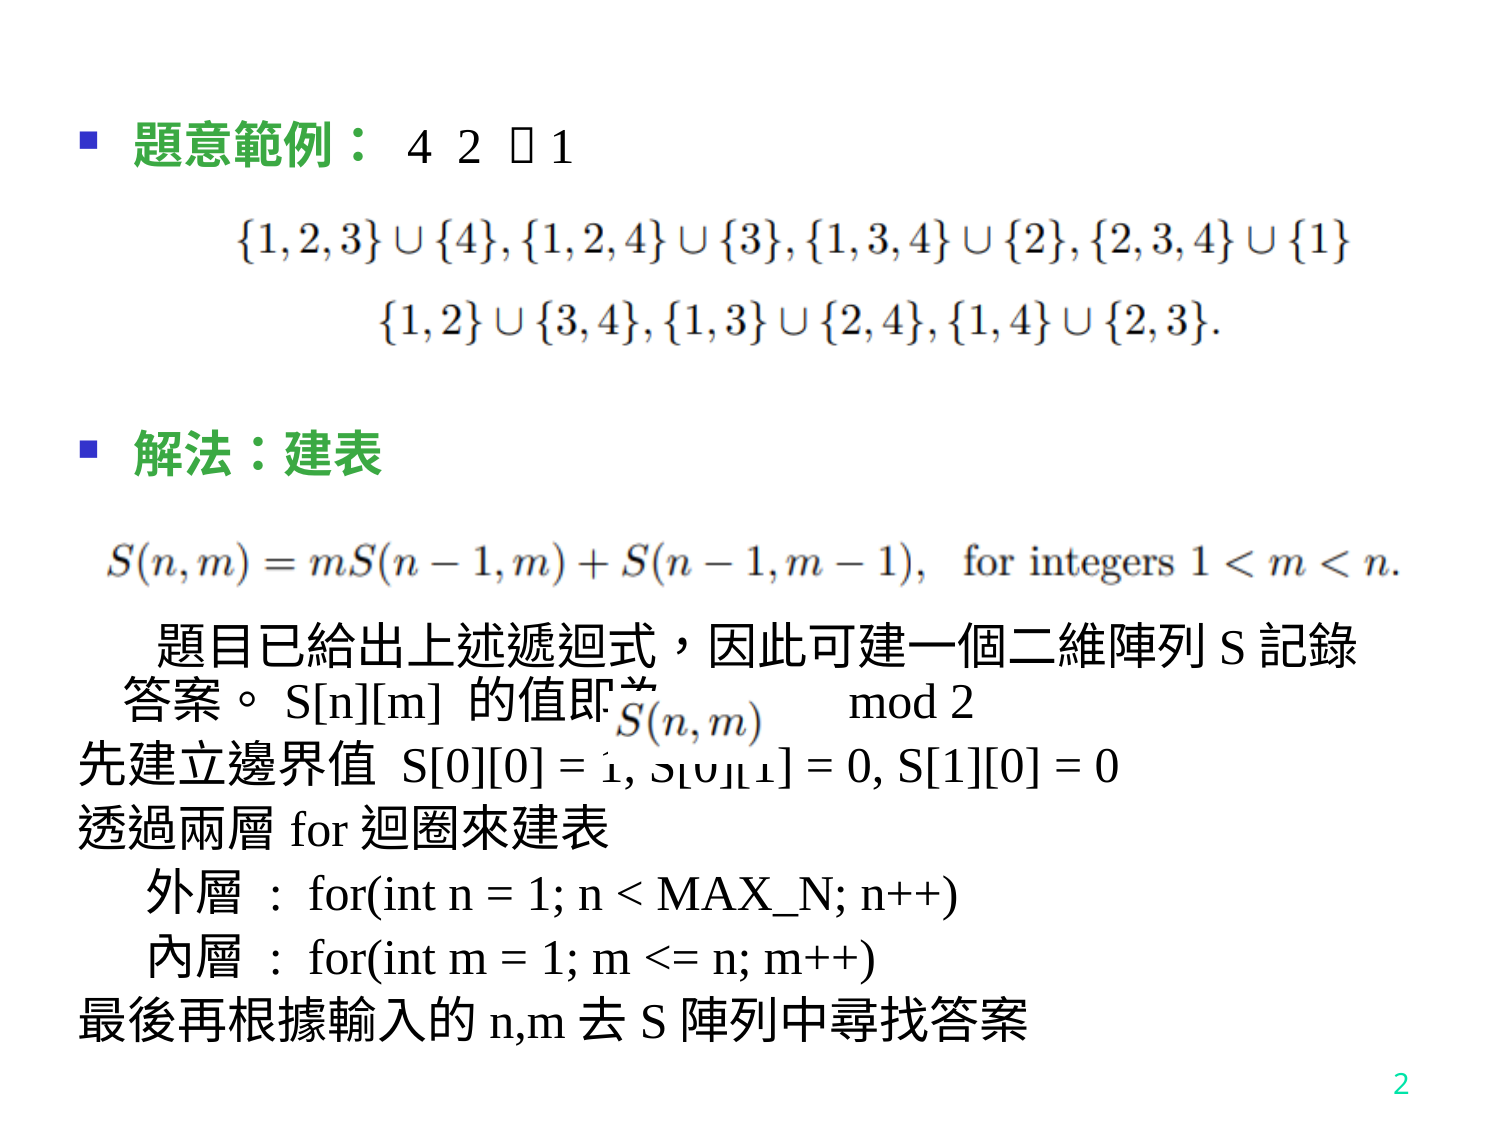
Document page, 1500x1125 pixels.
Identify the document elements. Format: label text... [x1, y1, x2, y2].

list 題意範例： 4 2  1 解法：建表 題目已給出上述遞迴式，因此可建一個二維陣列S記錄 答案。S[n][m] 的值即為 mod 2 先建立邊界值 S[0][0] = 1, S[0][1] = 0, S[1][0] = 0 透過兩層for迴圈來建表 外層 : for(int n = 1; n < MAX_N; n++) 內層 : for(int m = 1; m <= n; m++) 最後再根據輸入的n,m去S陣列中尋找答案 [62, 112, 1388, 1035]
picture [92, 515, 1408, 610]
slide_number 2 [1112, 1037, 1426, 1113]
picture [608, 691, 768, 764]
picture [229, 195, 1354, 362]
